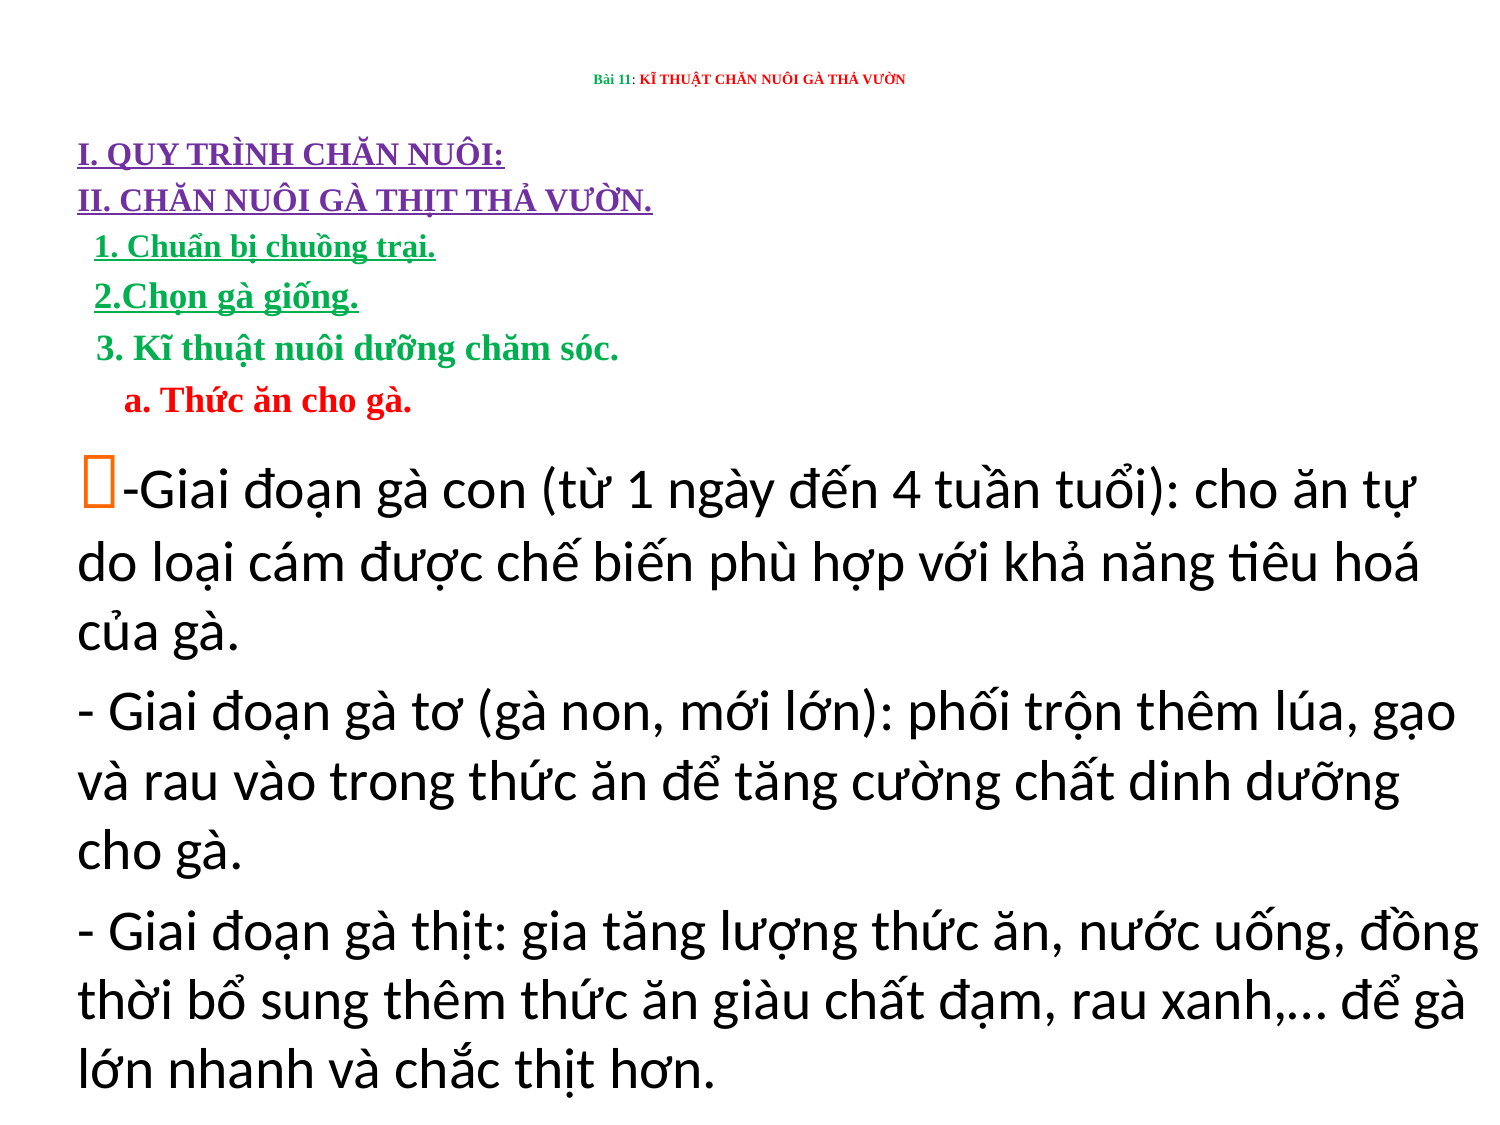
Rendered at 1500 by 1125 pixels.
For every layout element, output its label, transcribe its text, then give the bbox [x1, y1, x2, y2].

list I. QUY TRÌNH CHĂN NUÔI: II. CHĂN NUÔI GÀ THỊT THẢ VƯỜN. 1. Chuẩn bị chuồng trại. 2.Chọn gà giống. 3. Kĩ thuật nuôi dưỡng chăm sóc. a. Thức ăn cho gà. -Giai đoạn gà con (từ 1 ngày đến 4 tuần tuổi): cho ăn tự do loại cám được chế biến phù hợp với khả năng tiêu hoá của gà. - Giai đoạn gà tơ (gà non, mới lớn): phối trộn thêm lúa, gạo và rau vào trong thức ăn để tăng cường chất dinh dưỡng cho gà. - Giai đoạn gà thịt: gia tăng lượng thức ăn, nước uống, đồng thời bổ sung thêm thức ăn giàu chất đạm, rau xanh,… để gà lớn nhanh và chắc thịt hơn. [62, 125, 1500, 1113]
title Bài 11: KĨ THUẬT CHĂN NUÔI GÀ THẢ VƯỜN [75, 45, 1425, 113]
